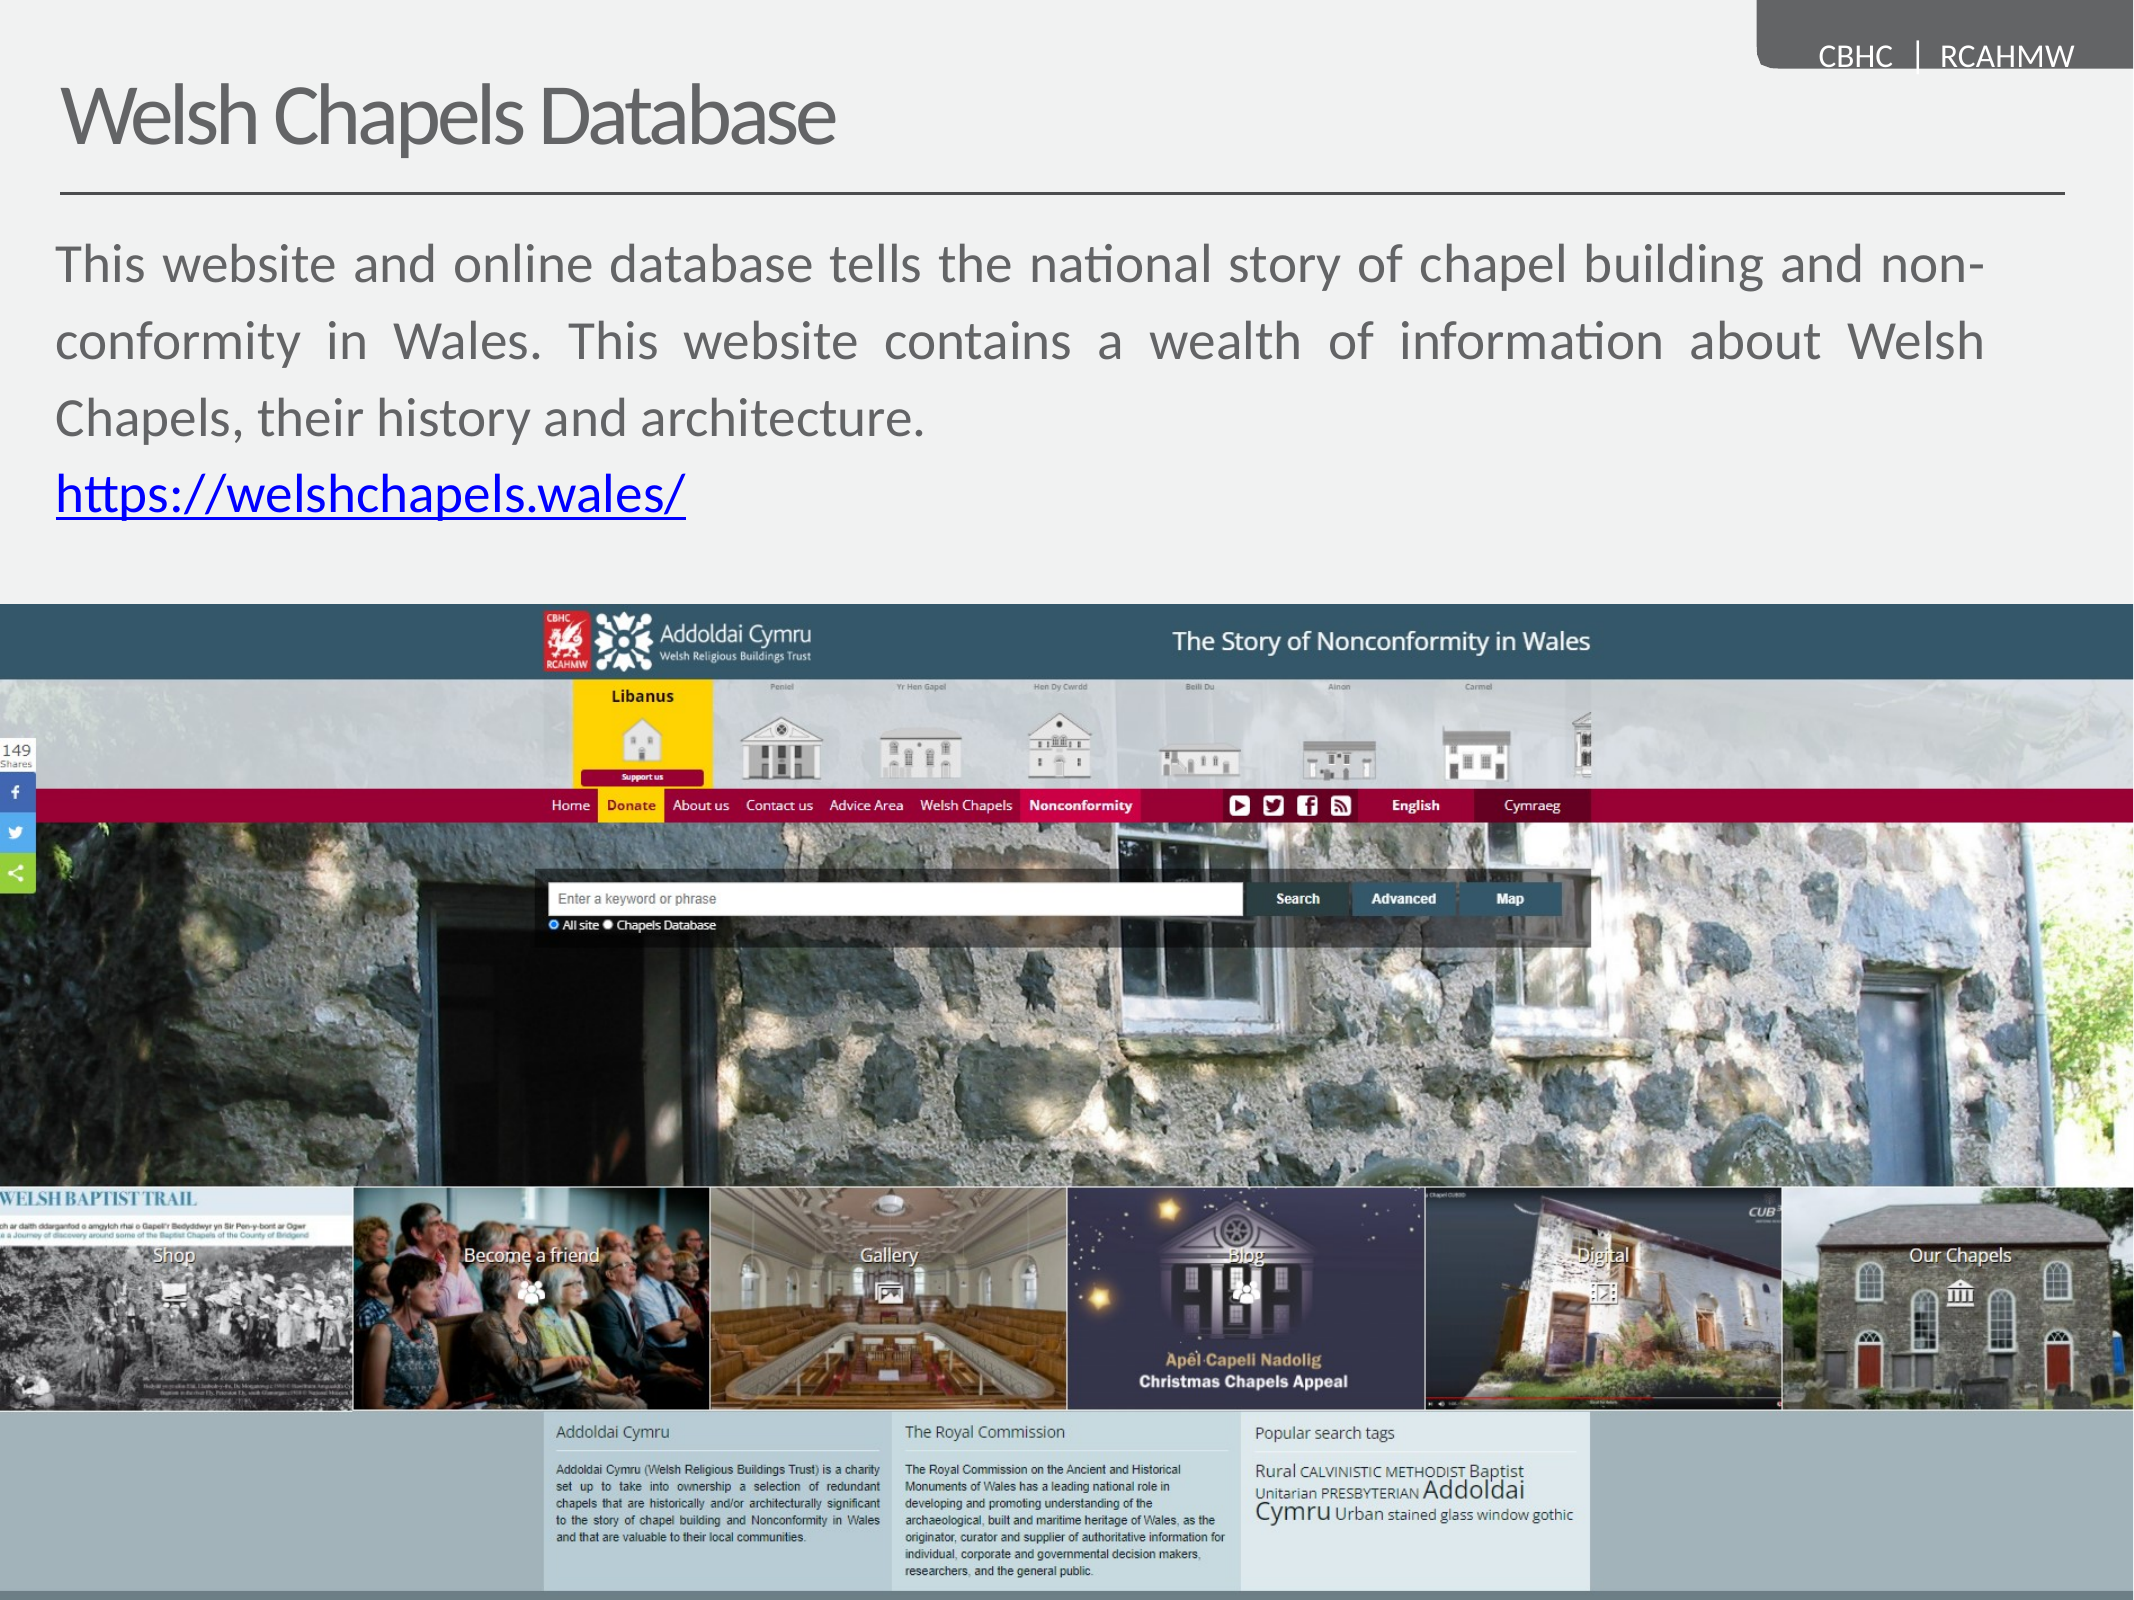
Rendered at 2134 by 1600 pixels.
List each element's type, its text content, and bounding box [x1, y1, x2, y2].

text_box [1756, 0, 2134, 69]
text_box This website and online database tells the national story of chapel building and non-conformity in Wales. This website contains a wealth of information about Welsh Chapels, their history and architecture. https://welshchapels.wales/ [53, 216, 2118, 524]
picture [0, 604, 2134, 1600]
text_box CBHC | RCAHMW [1816, 1, 2083, 81]
title Welsh Chapels Database [57, 56, 2076, 325]
